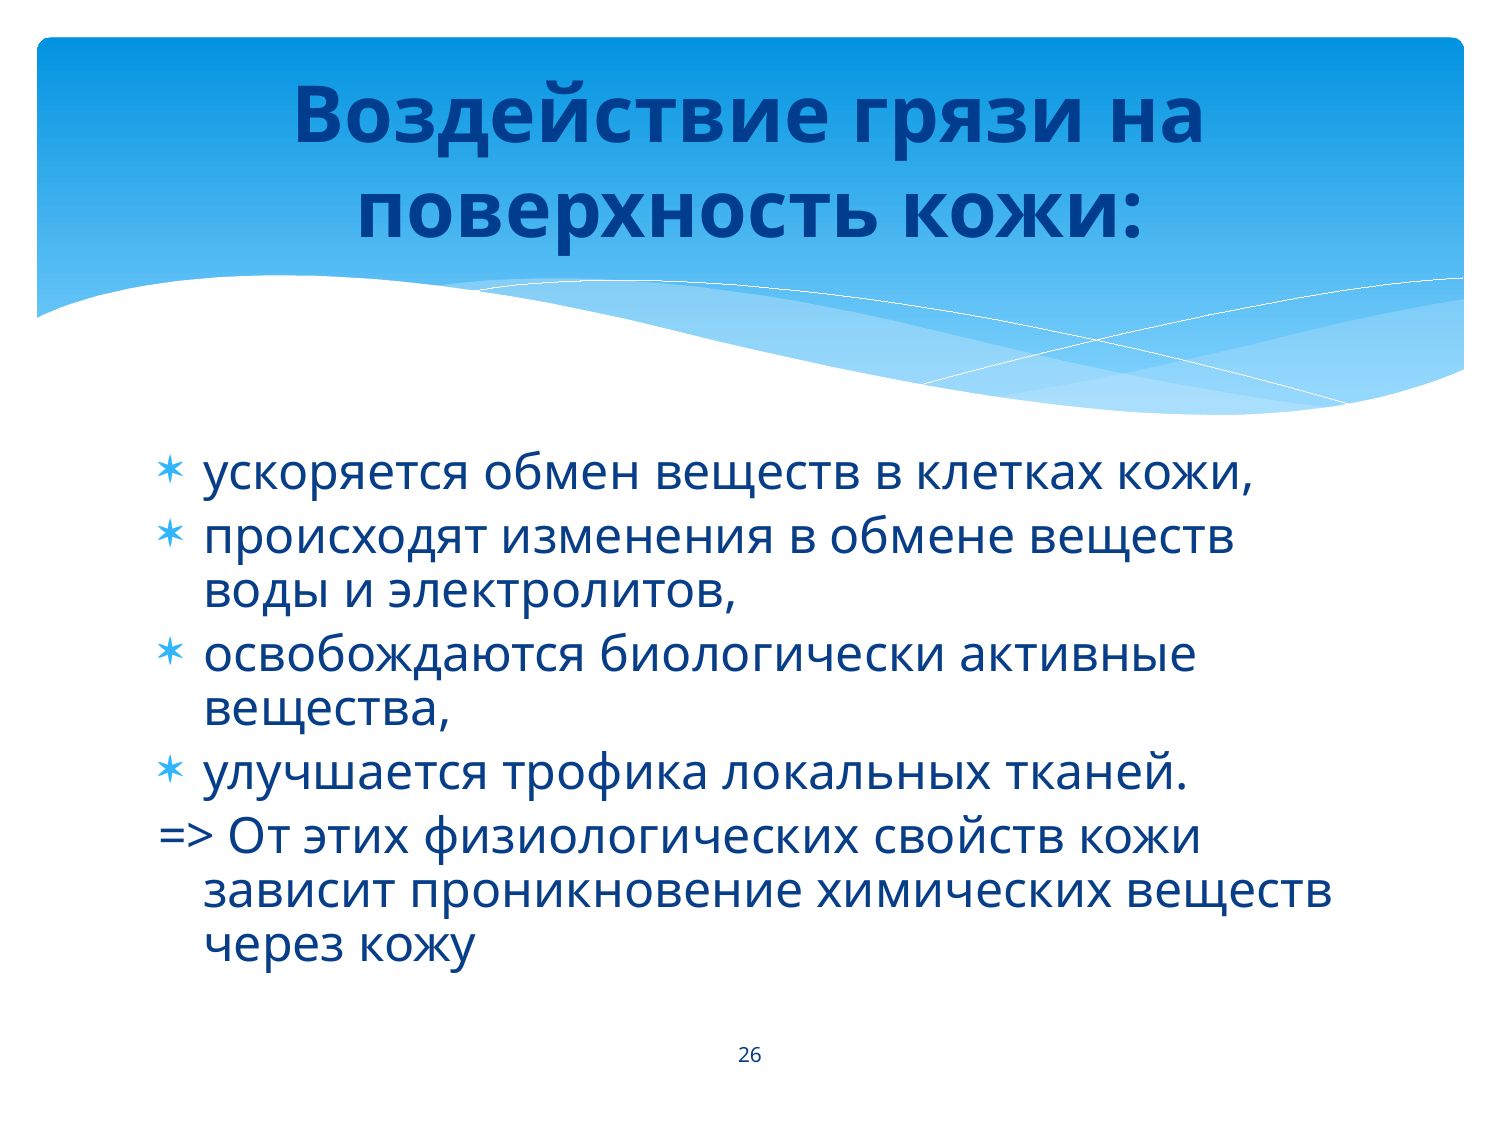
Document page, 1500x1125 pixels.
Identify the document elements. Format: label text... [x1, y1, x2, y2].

slide_number 26 [654, 1025, 846, 1086]
list ускоряется обмен веществ в клетках кожи, происходят изменения в обмене веществ воды и электролитов, освобождаются биологически активные вещества, улучшается трофика локальных тканей. => От этих физиологических свойств кожи зависит проникновение химических веществ через кожу [143, 438, 1359, 1005]
title Воздействие грязи на поверхность кожи: [75, 55, 1425, 261]
